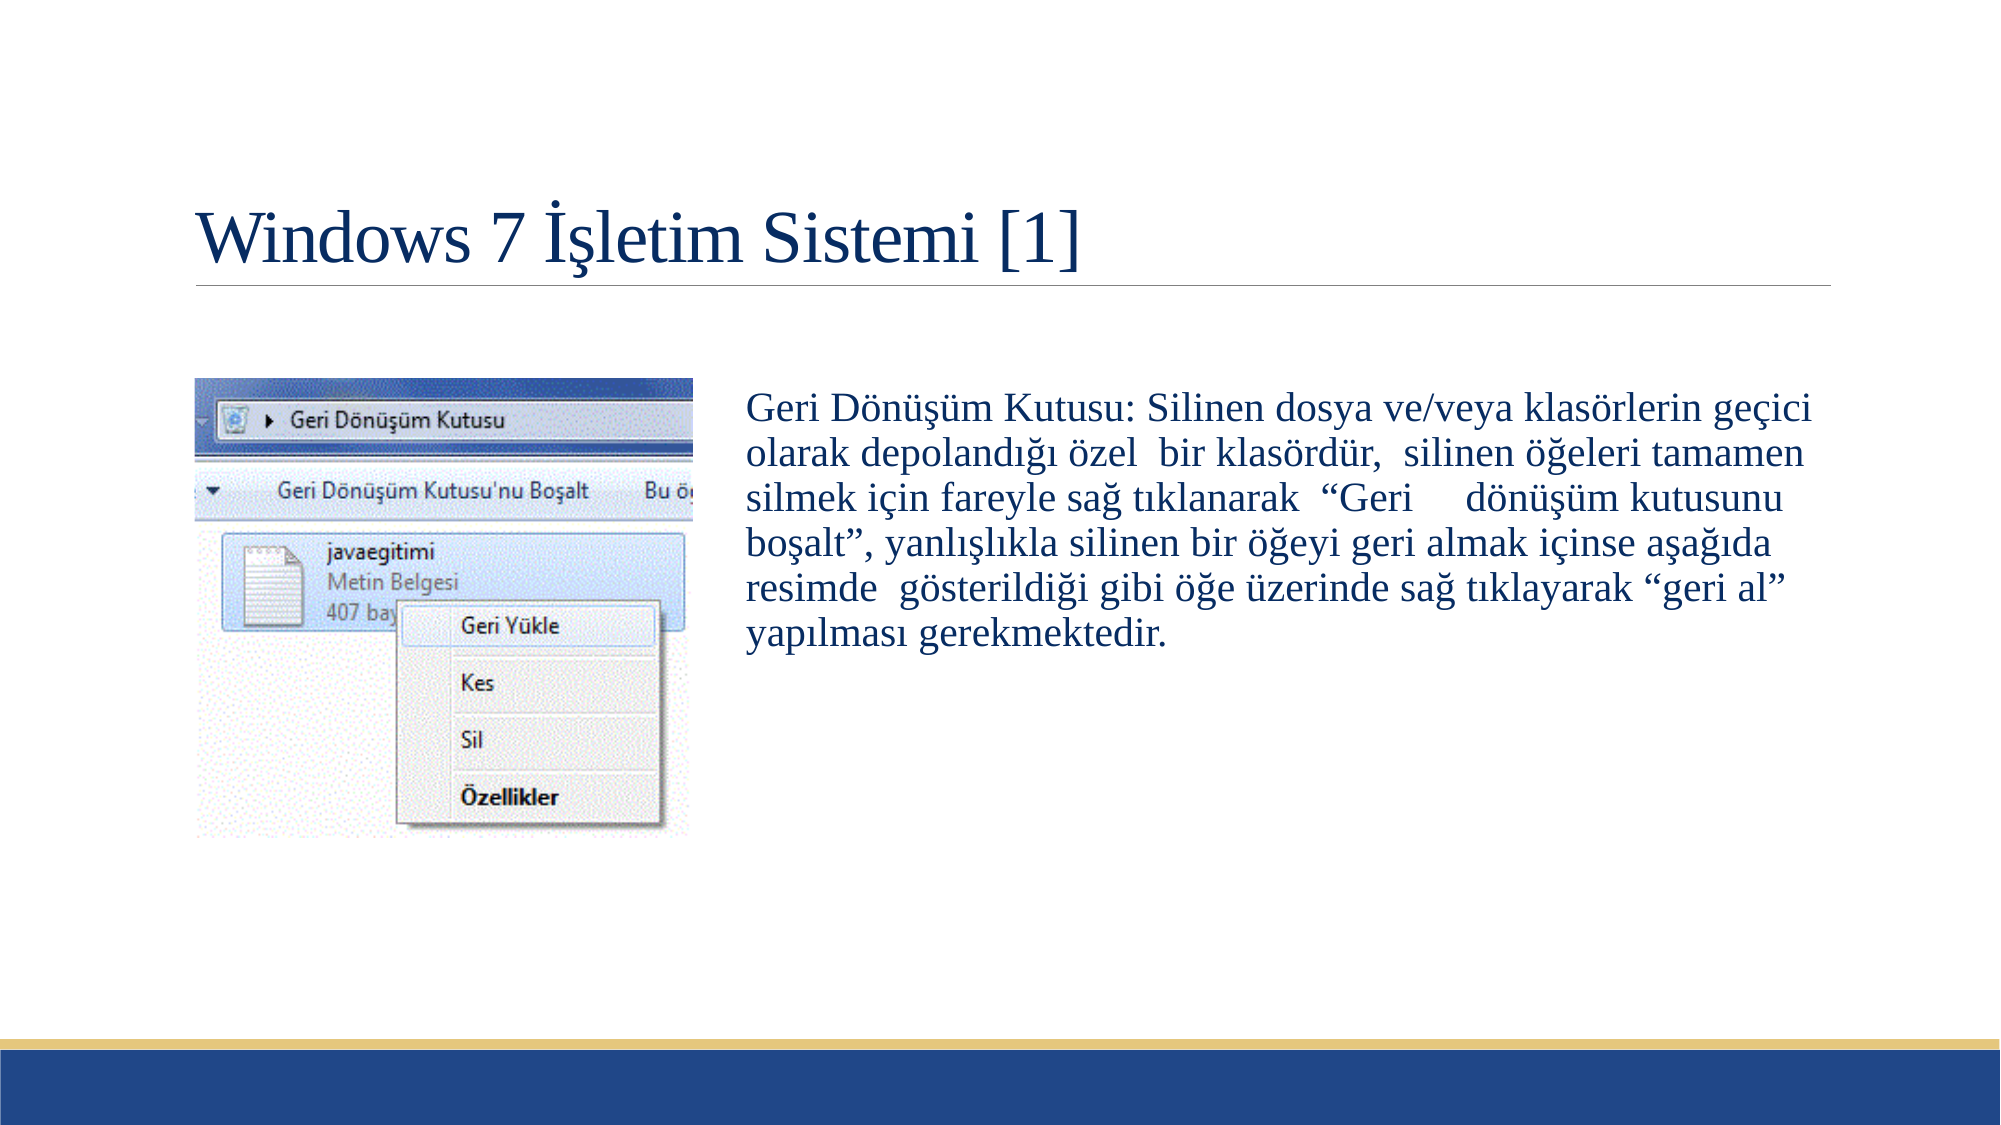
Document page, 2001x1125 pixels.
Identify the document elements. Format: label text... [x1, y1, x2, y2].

title Windows 7 İşletim Sistemi [1] [180, 47, 1830, 285]
list Geri Dönüşüm Kutusu: Silinen dosya ve/veya klasörlerin geçici olarak depolandığı özel bir klasördür, silinen öğeleri tamamen silmek için fareyle sağ tıklanarak “Geri dönüşüm kutusunu boşalt”, yanlışlıkla silinen bir öğeyi geri almak içinse aşağıda resimde gösterildiği gibi öğe üzerinde sağ tıklayarak “geri al” yapılması gerekmektedir. [730, 378, 1830, 882]
text_box [194, 378, 693, 838]
